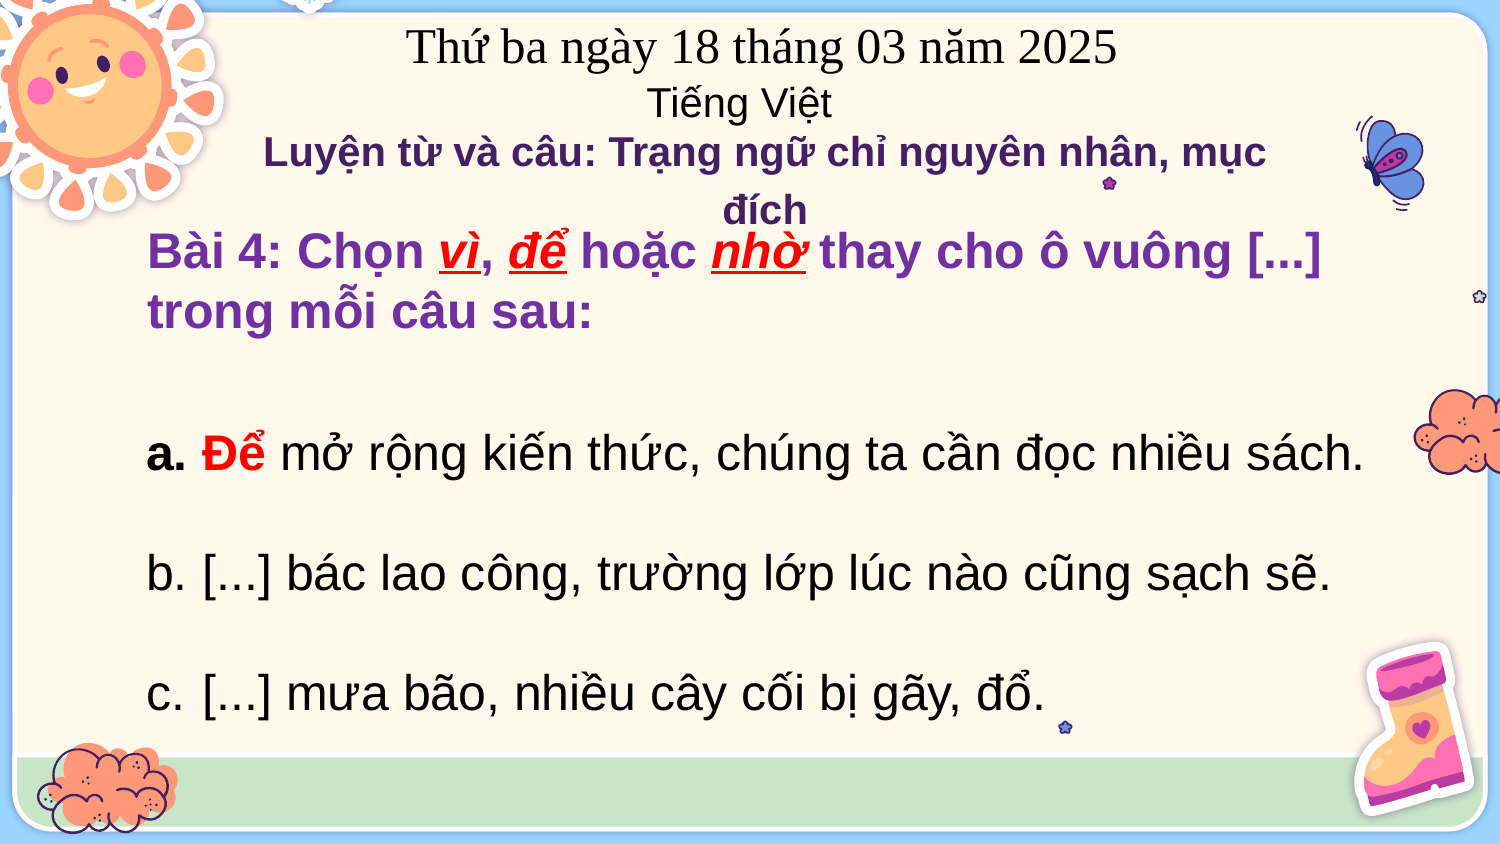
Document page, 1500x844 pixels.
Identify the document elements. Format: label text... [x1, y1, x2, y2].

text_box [0, 727, 179, 835]
subtitle Luyện từ và câu: Trạng ngữ chỉ nguyên nhân, mục đích [338, 102, 1305, 206]
text_box Bài 4: Chọn vì, để hoặc nhờ thay cho ô vuông [...] trong mỗi câu sau: [333, 210, 1097, 353]
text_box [1102, 115, 1500, 476]
text_box Để mở rộng kiến thức, chúng ta cần đọc nhiều sách. [...] bác lao công, trường lớp lúc nào cũng sạch sẽ. [...] mưa bão, nhiều cây cối bị gãy, đổ. [131, 353, 1432, 729]
text_box Thứ ba ngày 18 tháng 03 năm 2025 [390, 5, 1209, 81]
text_box Tiếng Việt [631, 81, 923, 134]
text_box [1060, 729, 1070, 733]
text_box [0, 0, 333, 345]
